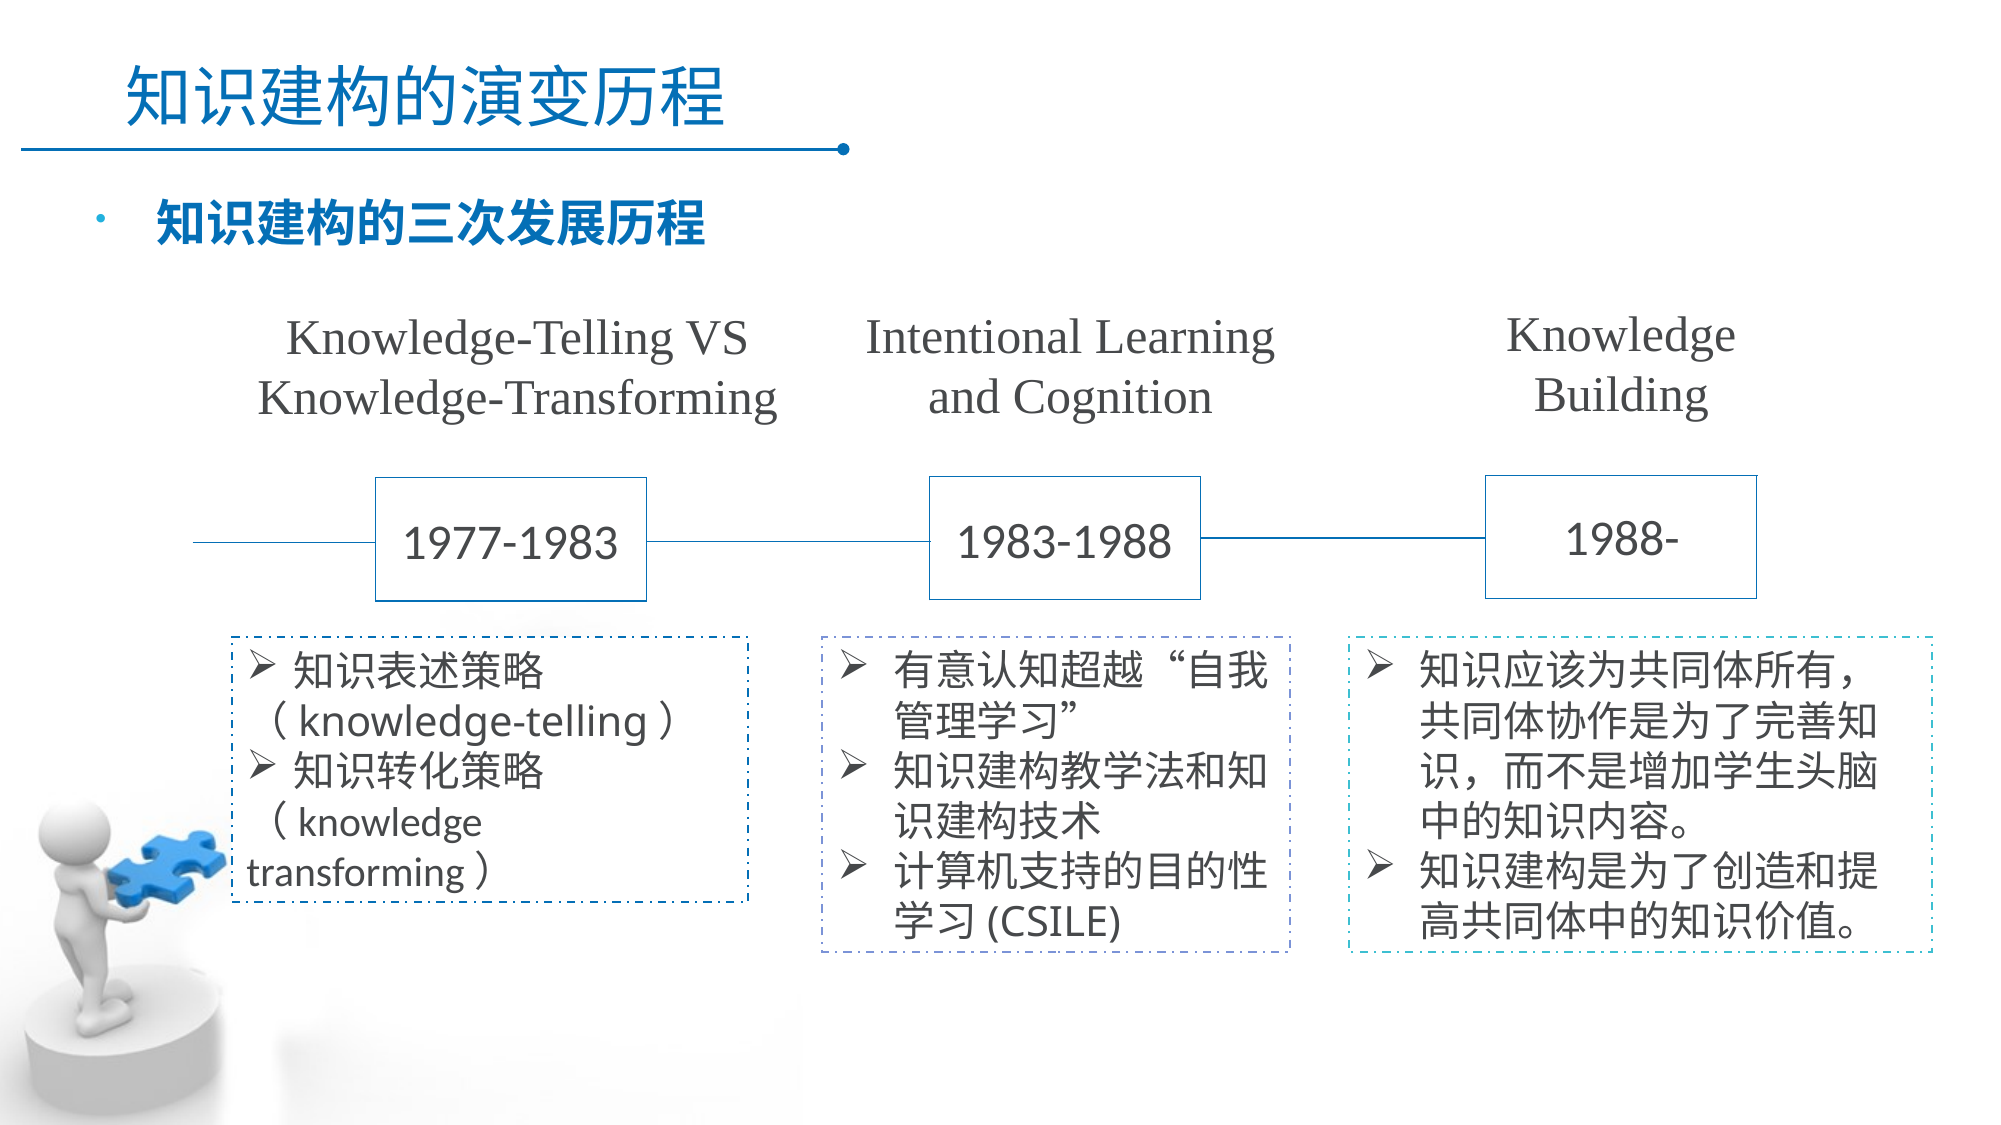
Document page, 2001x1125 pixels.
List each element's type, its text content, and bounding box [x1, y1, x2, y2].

text_box 1977-1983 [386, 502, 510, 577]
picture [930, 477, 1064, 599]
picture [1066, 477, 1200, 599]
text_box 知识应该为共同体所有，共同体协作是为了完善知识，而不是增加学生头脑中的知识内容。 知识建构是为了创造和提高共同体中的知识价值。 [1348, 636, 1933, 953]
text_box 1983-1988 [940, 500, 1064, 576]
text_box Knowledge-Telling VS Knowledge-Transforming [219, 278, 817, 432]
text_box 1988- [1622, 498, 1695, 574]
text_box Intentional Learning and Cognition [848, 295, 1293, 450]
picture [376, 478, 510, 600]
text_box 有意认知超越“自我管理学习” 知识建构教学法和知识建构技术 计算机支持的目的性学习(CSILE) [821, 636, 1291, 953]
text_box 知识表述策略 （knowledge-telling） 知识转化策略 （knowledge transforming） [231, 636, 749, 903]
title 知识建构的演变历程 [110, 35, 1908, 166]
text_box Knowledge Building [1440, 275, 1803, 430]
picture [0, 383, 1296, 1125]
text_box 1977-1983 [511, 502, 634, 577]
picture [511, 383, 1064, 541]
list 知识建构的三次发展历程 [81, 178, 1803, 278]
text_box 1988- [1548, 498, 1620, 574]
picture [1066, 383, 1296, 537]
picture [511, 478, 646, 600]
text_box 1983-1988 [1066, 500, 1188, 576]
